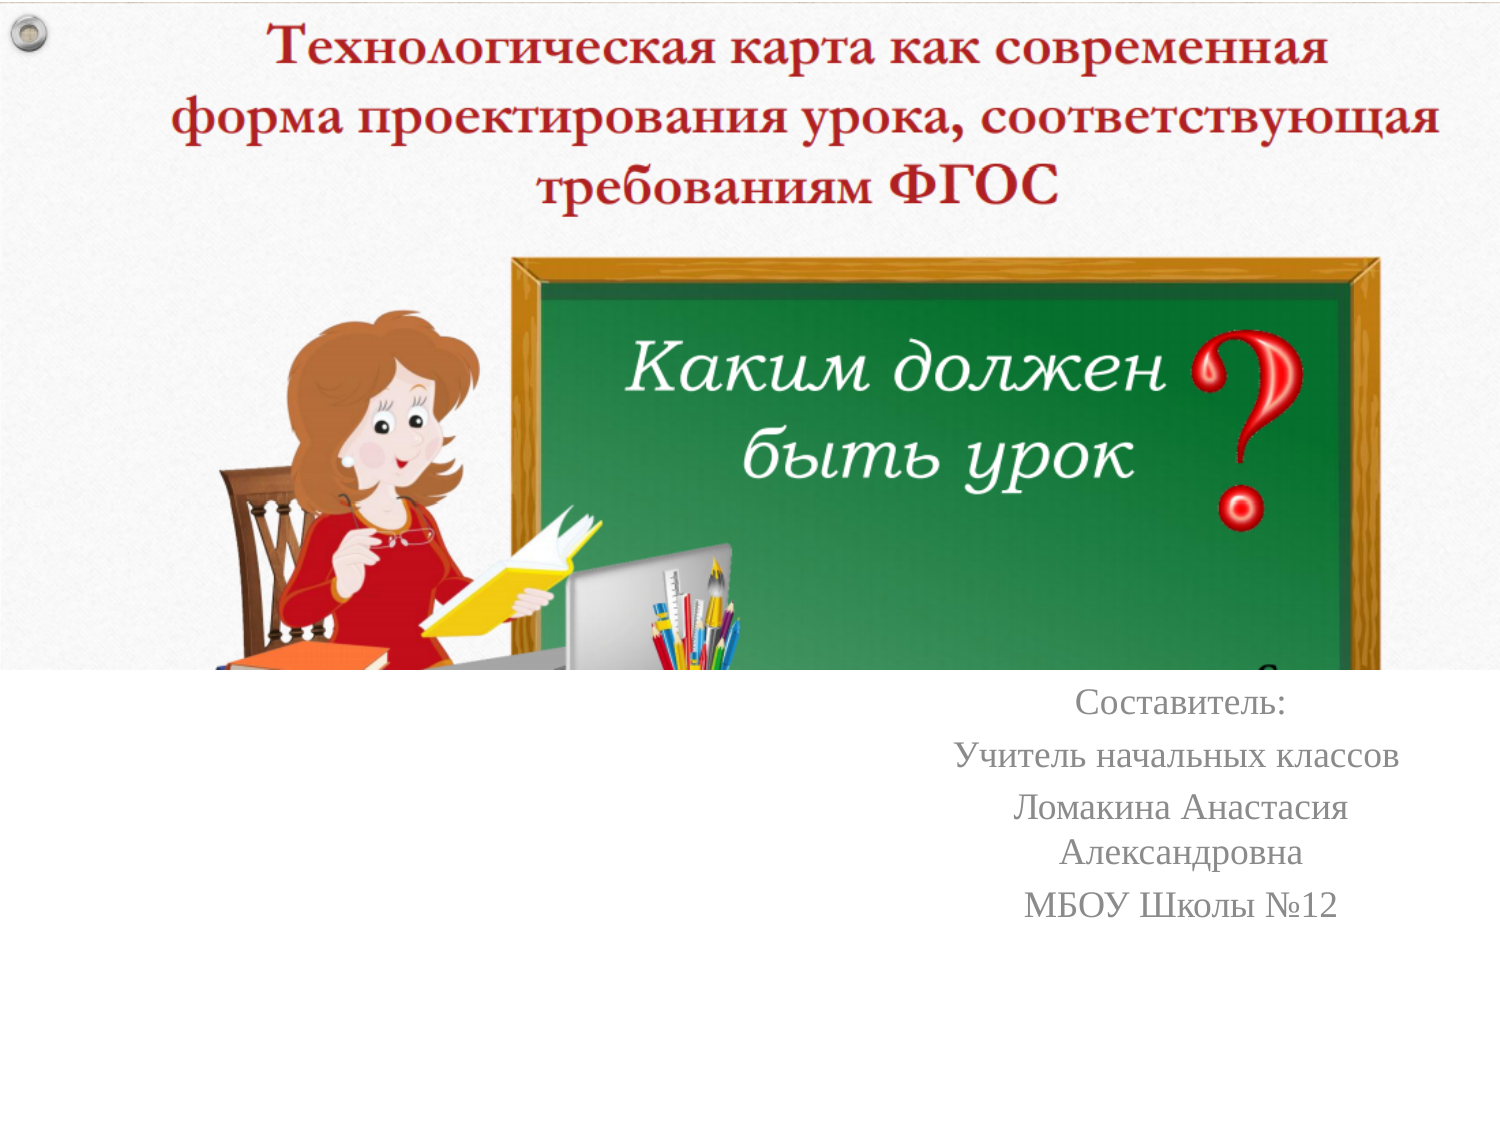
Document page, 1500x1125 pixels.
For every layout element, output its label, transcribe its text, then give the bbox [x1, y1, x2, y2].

subtitle Составитель: Учитель начальных классов Ломакина Анастасия Александровна МБОУ Школы №12 [891, 678, 1471, 1035]
picture [0, 2, 1500, 671]
